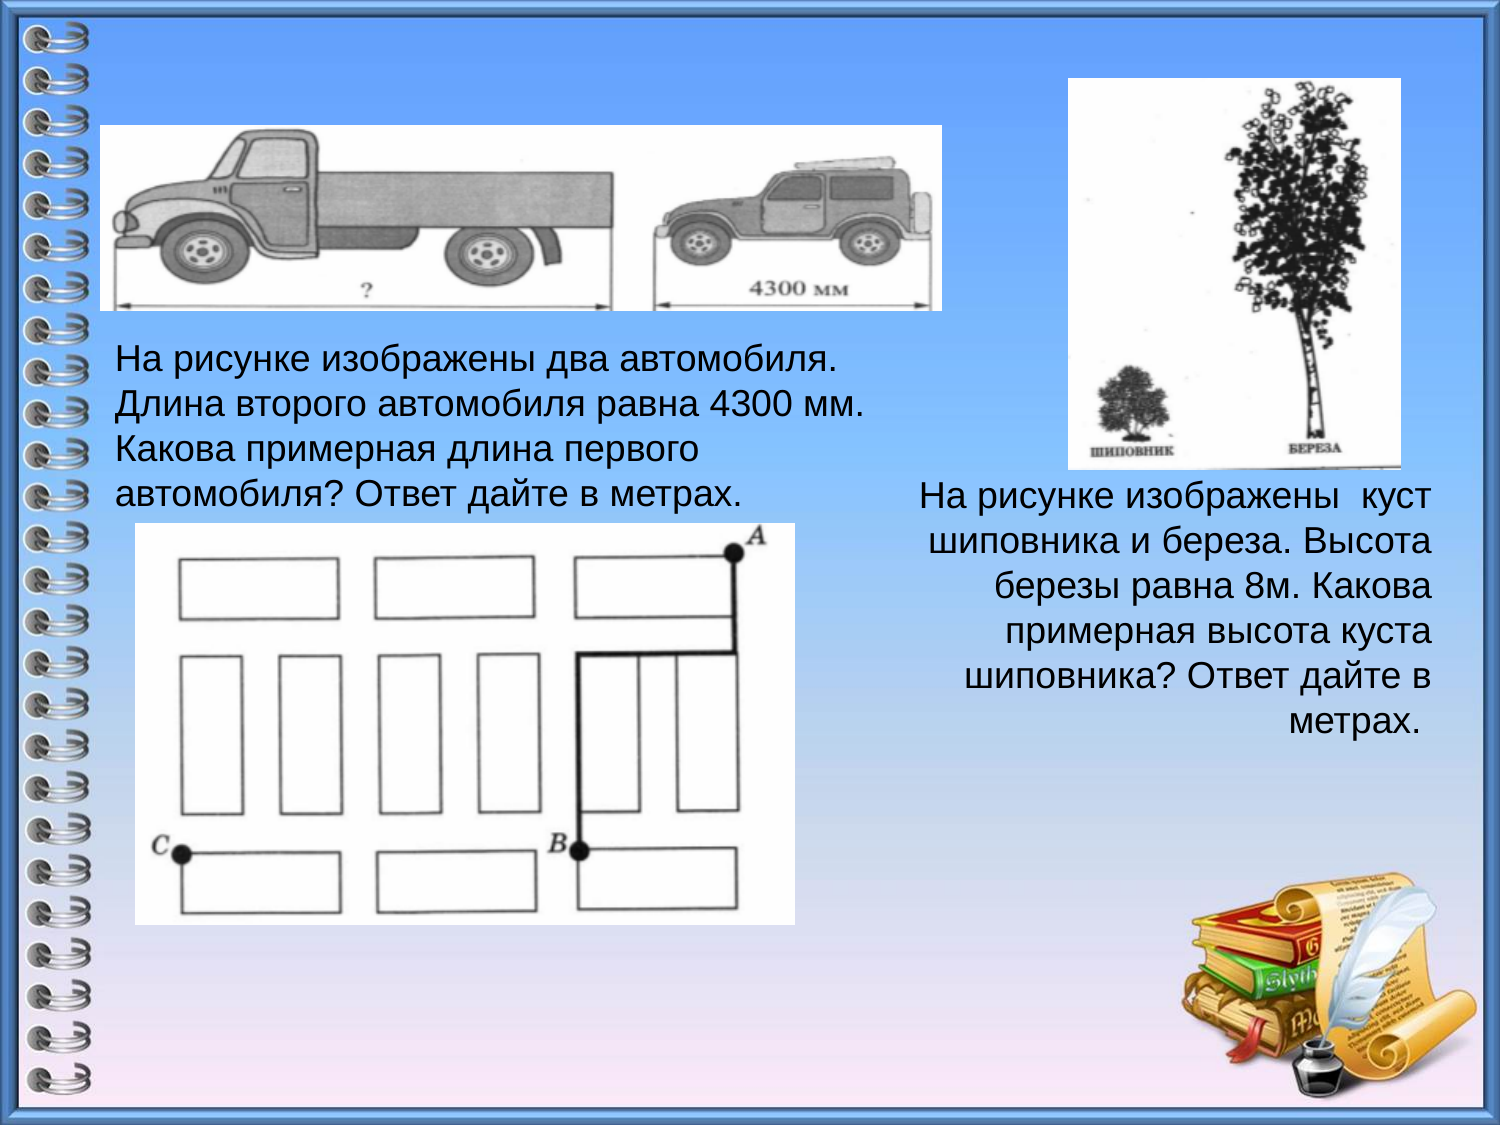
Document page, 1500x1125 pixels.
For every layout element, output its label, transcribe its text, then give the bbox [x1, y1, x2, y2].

picture [0, 0, 1500, 1125]
text_box На рисунке изображены куст шиповника и береза. Высота березы равна 8м. Какова примерная высота куста шиповника? Ответ дайте в метрах. [856, 463, 1447, 749]
text_box На рисунке изображены два автомобиля. Длина второго автомобиля равна 4300 мм. Какова примерная длина первого автомобиля? Ответ дайте в метрах. [100, 326, 942, 521]
